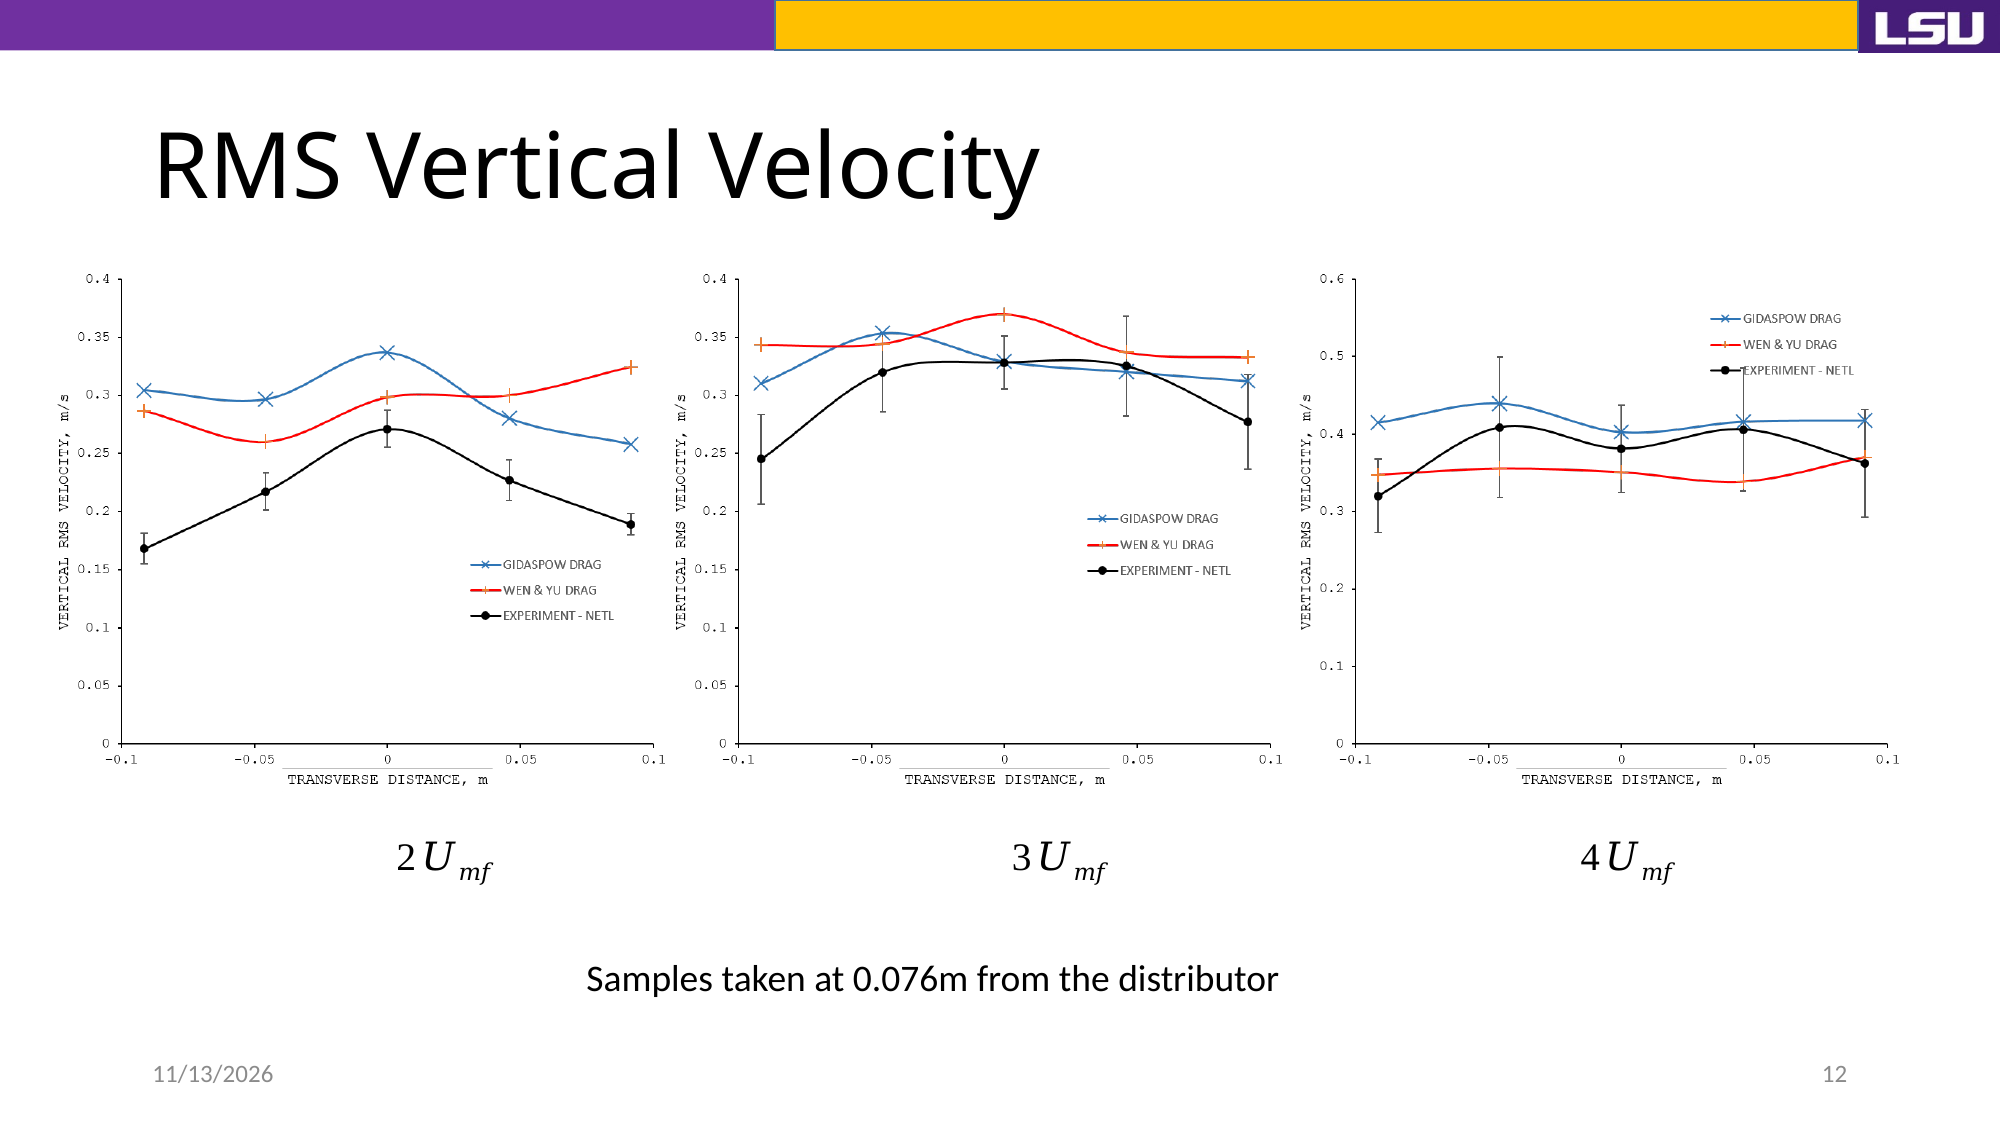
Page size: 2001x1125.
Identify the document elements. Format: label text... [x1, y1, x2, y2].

title RMS Vertical Velocity [137, 59, 1863, 262]
picture [36, 262, 1925, 806]
text_box [774, 0, 1858, 51]
slide_number 12 [1412, 1042, 1863, 1103]
picture [1858, 0, 2000, 53]
text_box [0, 0, 774, 51]
text_box Samples taken at 0.076m from the distributor [571, 946, 1325, 1007]
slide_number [137, 1042, 588, 1103]
